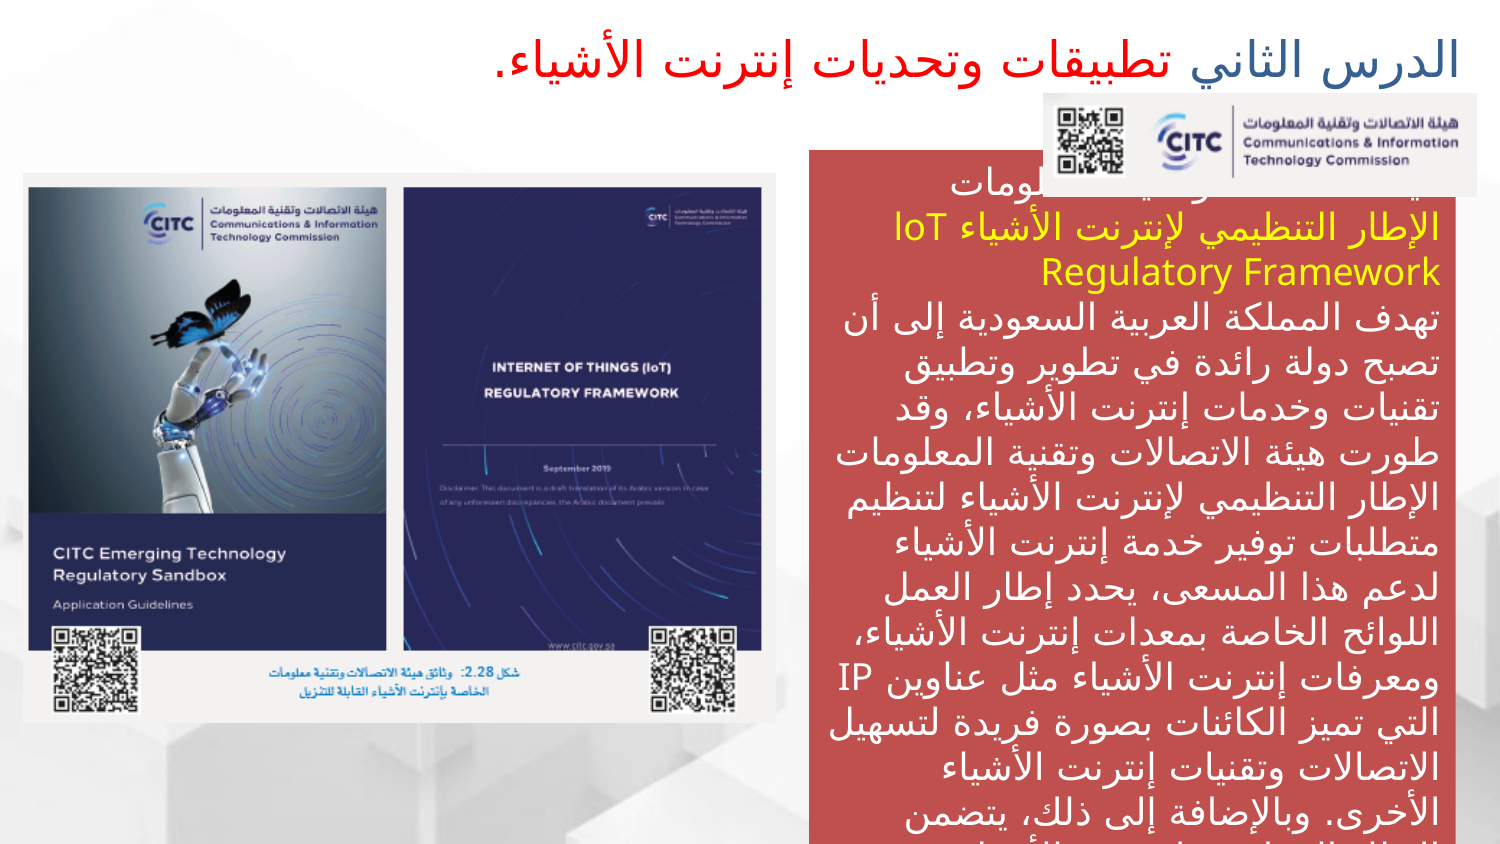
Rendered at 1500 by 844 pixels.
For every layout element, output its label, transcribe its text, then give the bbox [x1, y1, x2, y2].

picture [23, 173, 777, 724]
text_box هيئة الاتصالات وتقنية المعلومات الإطار التنظيمي لإنترنت الأشياء loT Regulatory Framework تهدف المملكة العربية السعودية إلى أن تصبح دولة رائدة في تطوير وتطبيق تقنيات وخدمات إنترنت الأشياء، وقد طورت هيئة الاتصالات وتقنية المعلومات الإطار التنظيمي لإنترنت الأشياء لتنظيم متطلبات توفير خدمة إنترنت الأشياء لدعم هذا المسعى، يحدد إطار العمل اللوائح الخاصة بمعدات إنترنت الأشياء، ومعرفات إنترنت الأشياء مثل عناوين IP التي تميز الكائنات بصورة فريدة لتسهيل الاتصالات وتقنيات إنترنت الأشياء الأخرى. وبالإضافة إلى ذلك، يتضمن الإطار التنظيمي لإنترنت الأشياء أساسيات أخرى ومعايير مقدمي خدمات إنترنت الأشياء، مثل التواصل مع المستفيدين فيما يتعلق بأهمية الشبكة وأمن البيانات وإرشادات حمايتها. [809, 150, 1456, 844]
picture [1043, 93, 1477, 198]
text_box الدرس الثاني تطبيقات وتحديات إنترنت الأشياء. [76, 20, 1477, 95]
